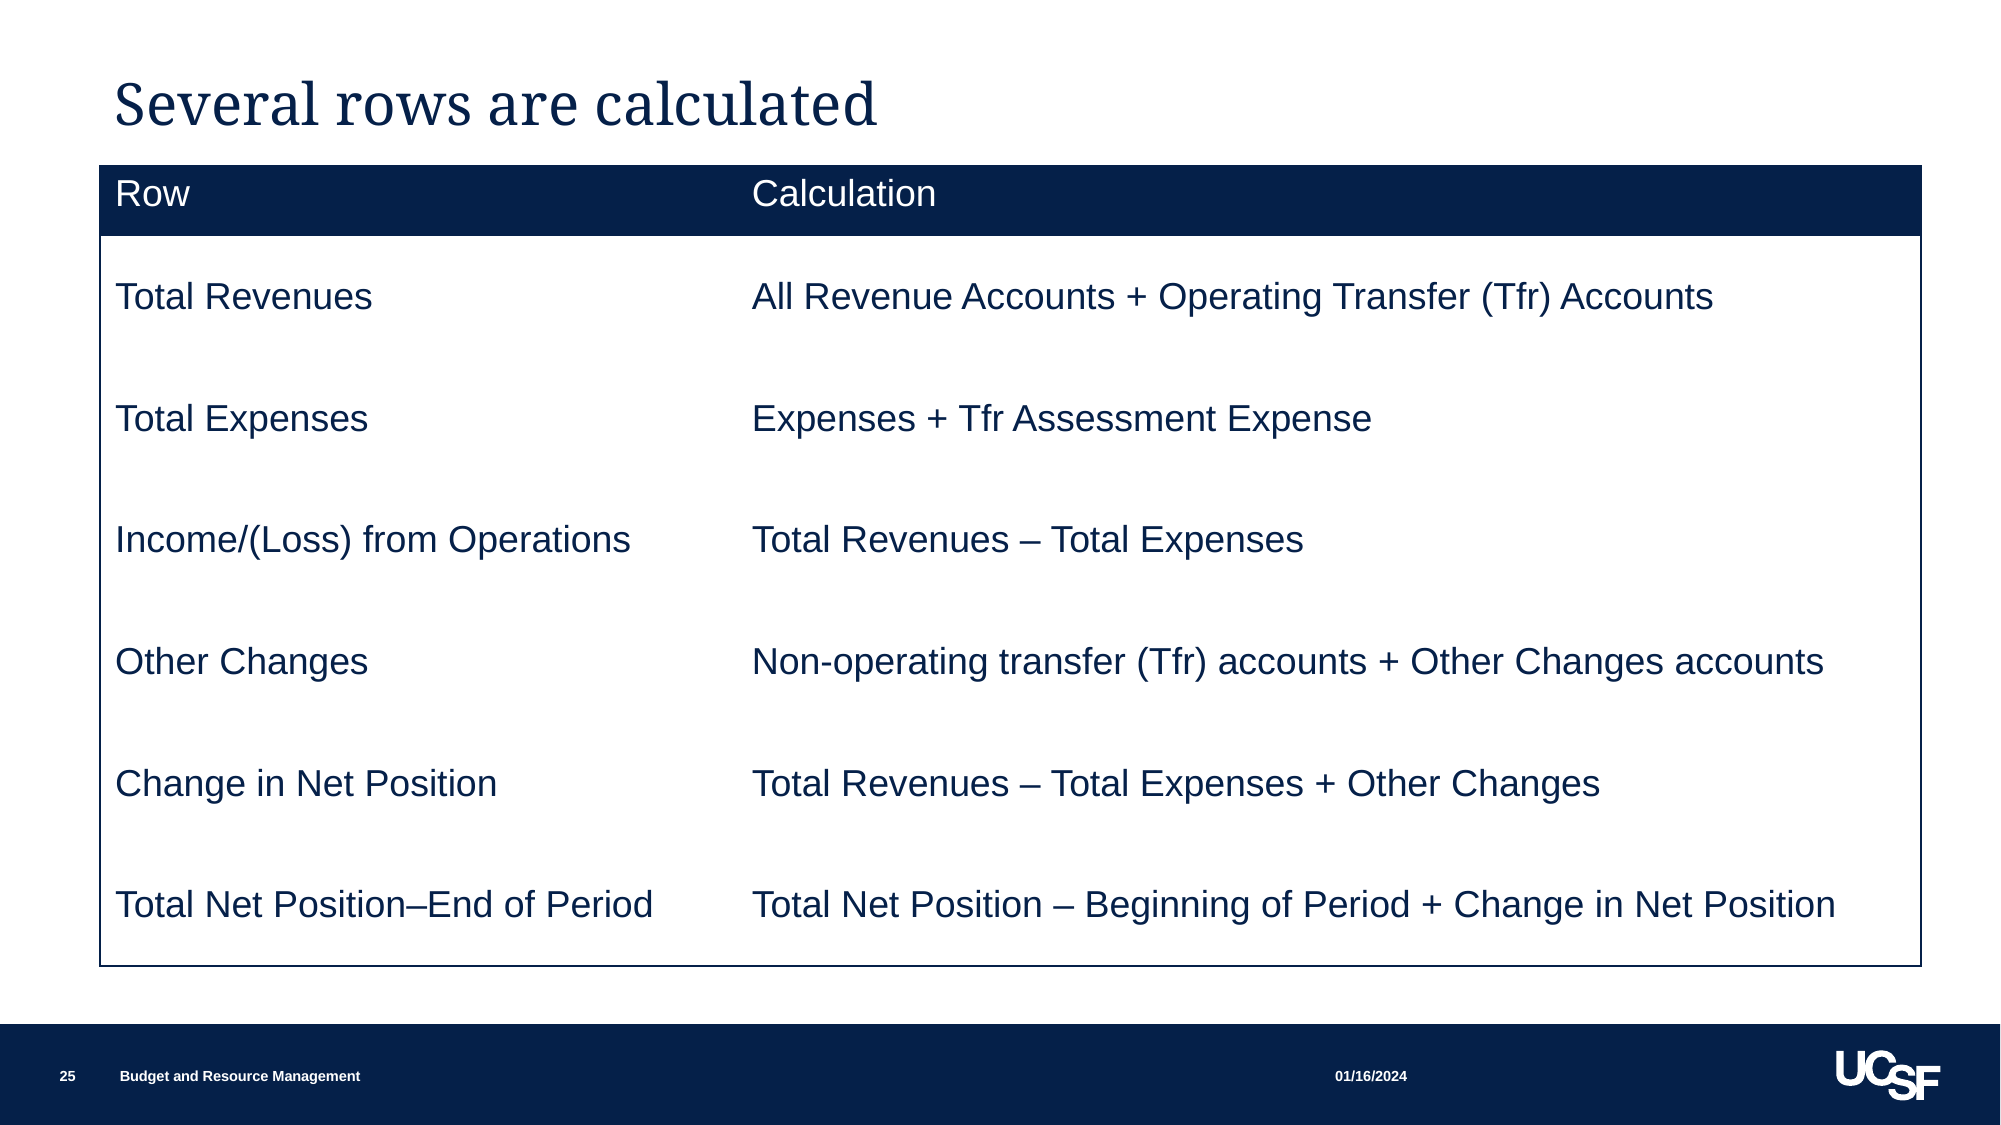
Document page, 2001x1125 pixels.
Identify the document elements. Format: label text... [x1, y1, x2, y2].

table_cell Total Revenues – Total Expenses + Other Changes [737, 722, 1920, 844]
table_cell Non-operating transfer (Tfr) accounts + Other Changes accounts [737, 601, 1920, 722]
slide_number 25 [59, 1058, 114, 1085]
table_cell Total Expenses [101, 357, 737, 479]
table_cell Total Revenues [101, 236, 737, 357]
table_cell Total Net Position–End of Period [101, 844, 737, 965]
table_cell All Revenue Accounts + Operating Transfer (Tfr) Accounts [737, 236, 1920, 357]
table_header Row [101, 167, 737, 236]
table_cell Total Revenues – Total Expenses [737, 479, 1920, 601]
table_cell Change in Net Position [101, 722, 737, 844]
title Several rows are calculated [99, 69, 1870, 146]
table_header Calculation [737, 167, 1920, 236]
table_cell Other Changes [101, 601, 737, 722]
table_cell Income/(Loss) from Operations [101, 479, 737, 601]
footer Budget and Resource Management [119, 1061, 1063, 1084]
table_cell Expenses + Tfr Assessment Expense [737, 357, 1920, 479]
table_cell Total Net Position – Beginning of Period + Change in Net Position [737, 844, 1920, 965]
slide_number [1335, 1058, 1538, 1084]
